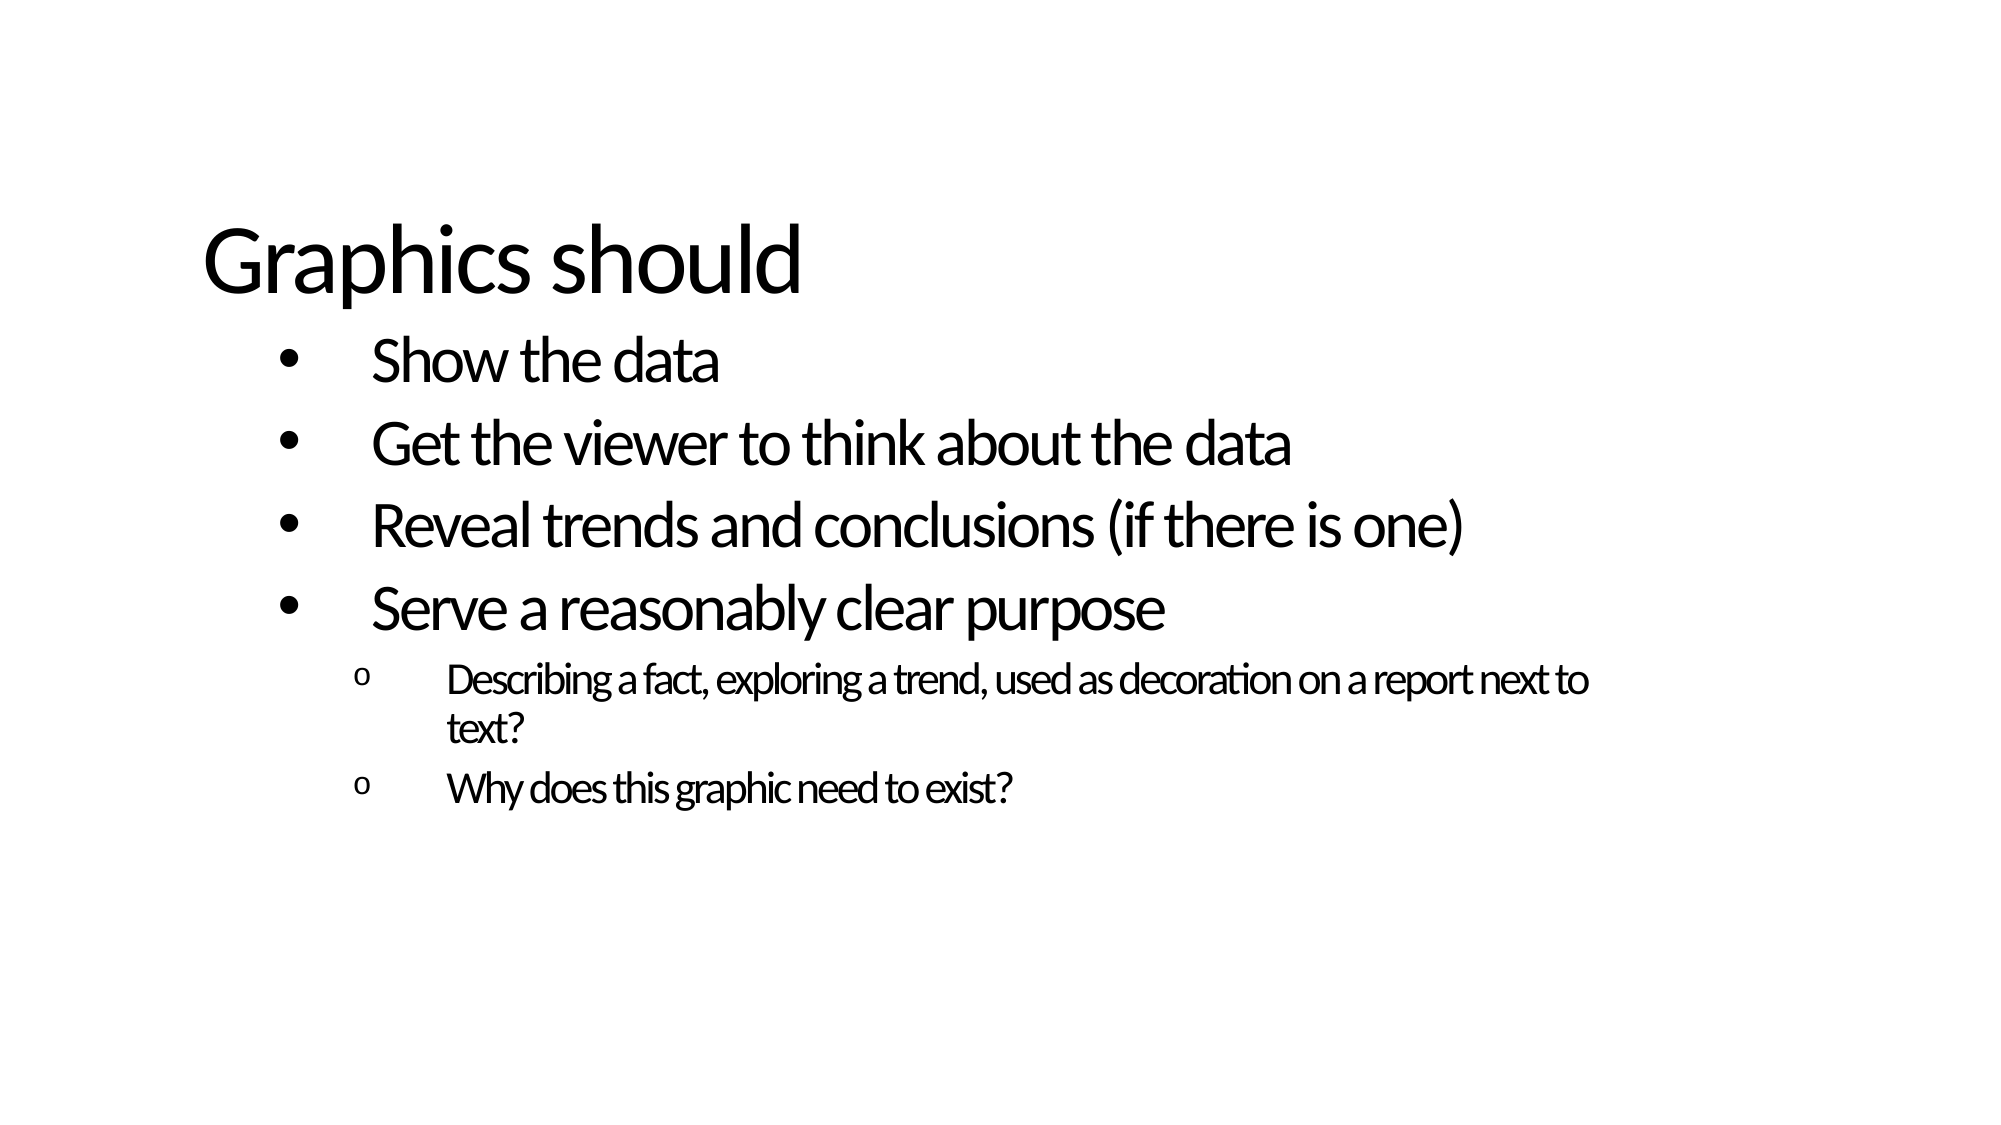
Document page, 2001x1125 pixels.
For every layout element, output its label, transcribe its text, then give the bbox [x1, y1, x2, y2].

subtitle Graphics should Show the data Get the viewer to think about the data Reveal trends and conclusions (if there is one) Serve a reasonably clear purpose Describing a fact, exploring a trend, used as decoration on a report next to text? Why does this graphic need to exist? [187, 199, 1688, 826]
